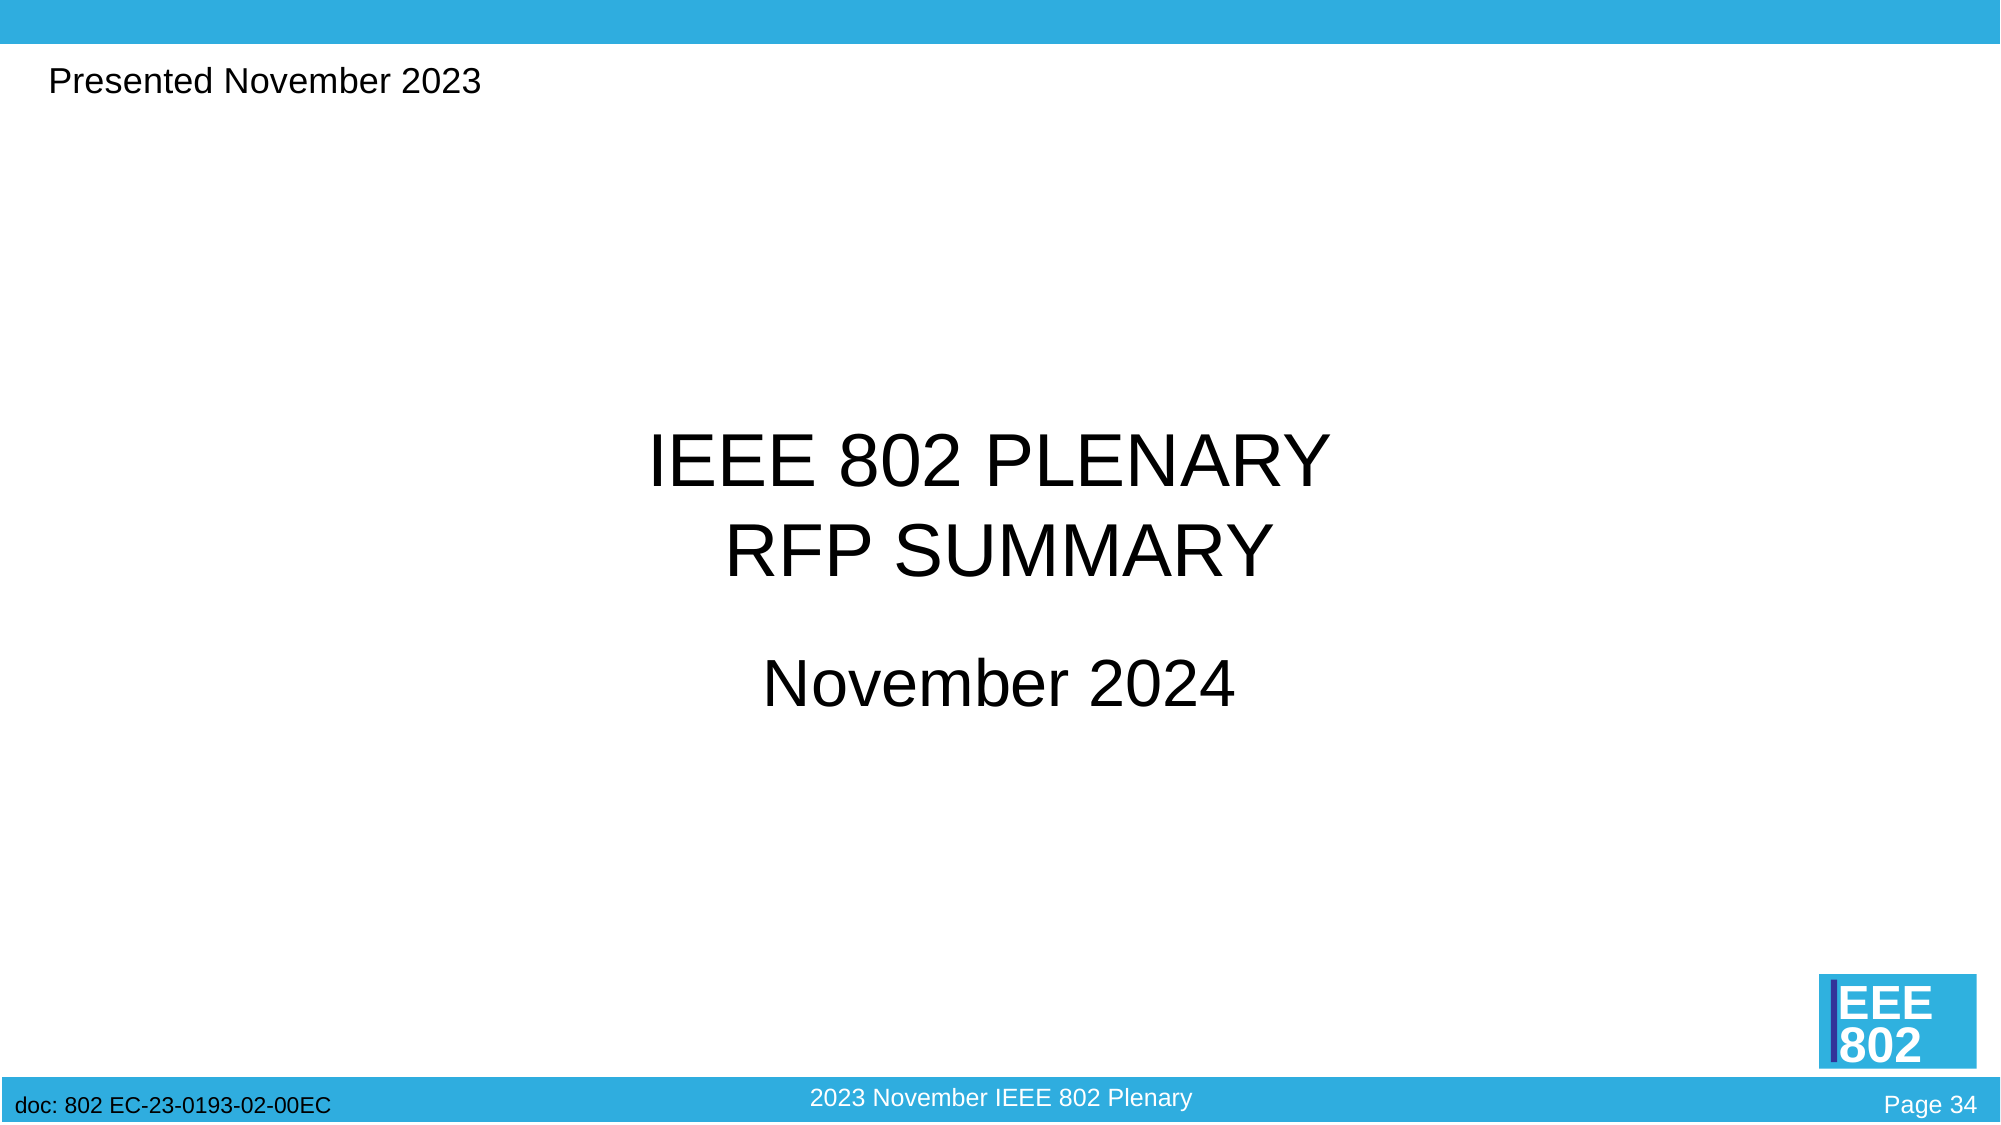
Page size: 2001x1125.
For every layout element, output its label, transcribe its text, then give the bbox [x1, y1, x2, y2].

text_box [44, 1006, 1294, 1091]
text_box Presented November 2023 [28, 37, 685, 122]
title IEEE 802 PLENARY RFP SUMMARY [68, 162, 1932, 612]
subtitle November 2024 [68, 619, 1932, 794]
